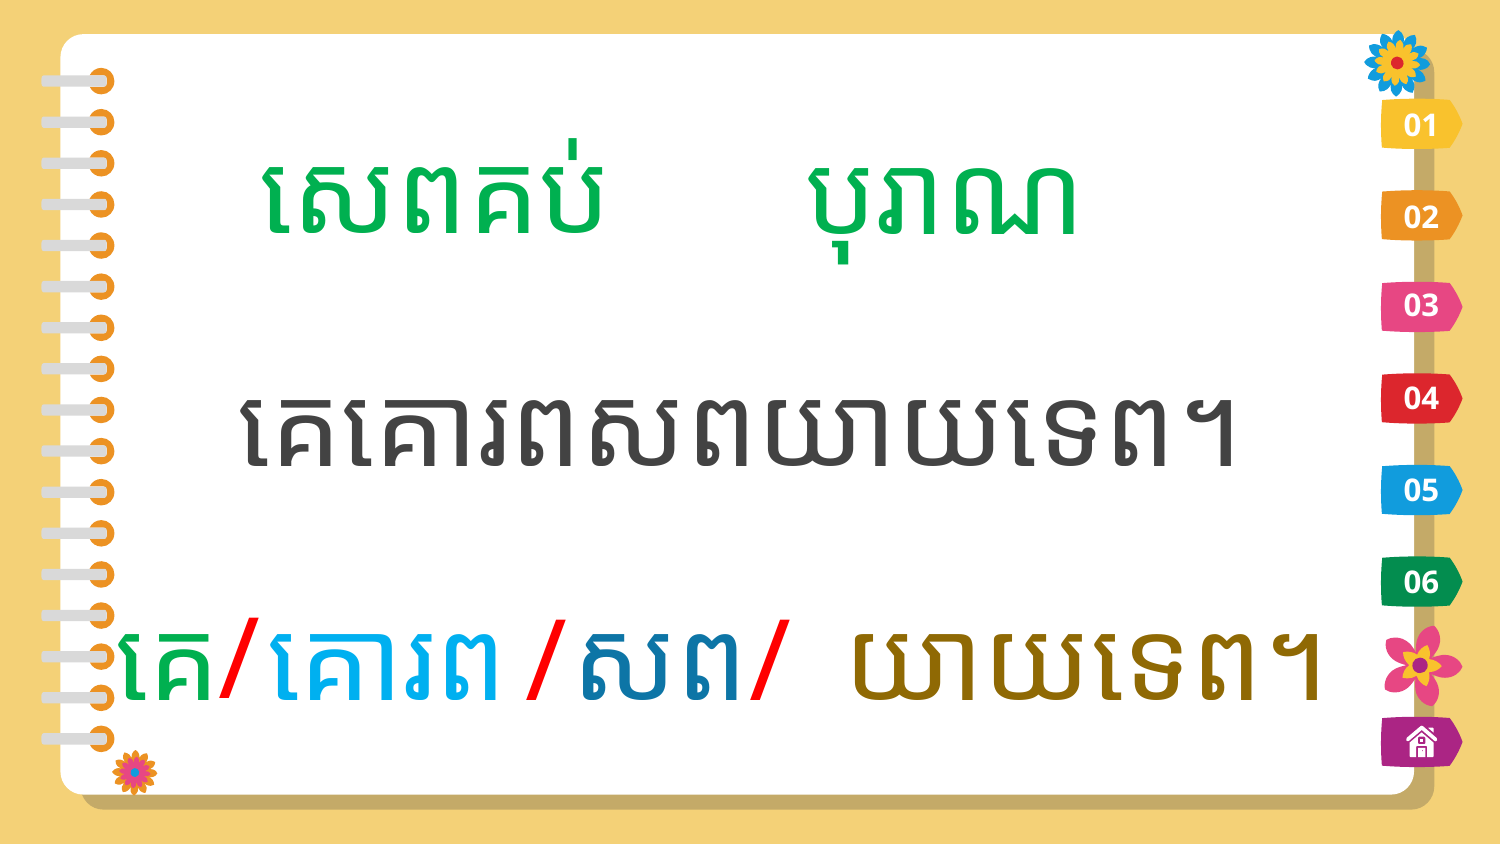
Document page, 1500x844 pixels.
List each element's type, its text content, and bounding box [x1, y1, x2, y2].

text_box គោរព [171, 558, 490, 753]
text_box បុរាណ [711, 92, 1180, 287]
text_box សព [604, 558, 714, 753]
text_box / [490, 558, 603, 753]
text_box 01 [1380, 99, 1463, 155]
text_box គេ [0, 558, 171, 753]
text_box យាយទេព។ [761, 558, 1412, 753]
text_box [1363, 29, 1431, 97]
text_box 05 [1380, 464, 1463, 520]
text_box សេពគប់ [201, 91, 670, 286]
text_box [111, 749, 158, 796]
text_box គេគោរពសពយាយទេព។ [39, 323, 1441, 518]
text_box / [183, 555, 295, 751]
text_box 04 [1441, 373, 1463, 429]
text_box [1383, 625, 1463, 707]
text_box 06 [1380, 557, 1463, 612]
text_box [1405, 725, 1438, 758]
text_box [1389, 717, 1463, 766]
text_box 03 [1380, 280, 1463, 336]
text_box / [714, 558, 761, 753]
text_box 02 [1380, 192, 1463, 247]
